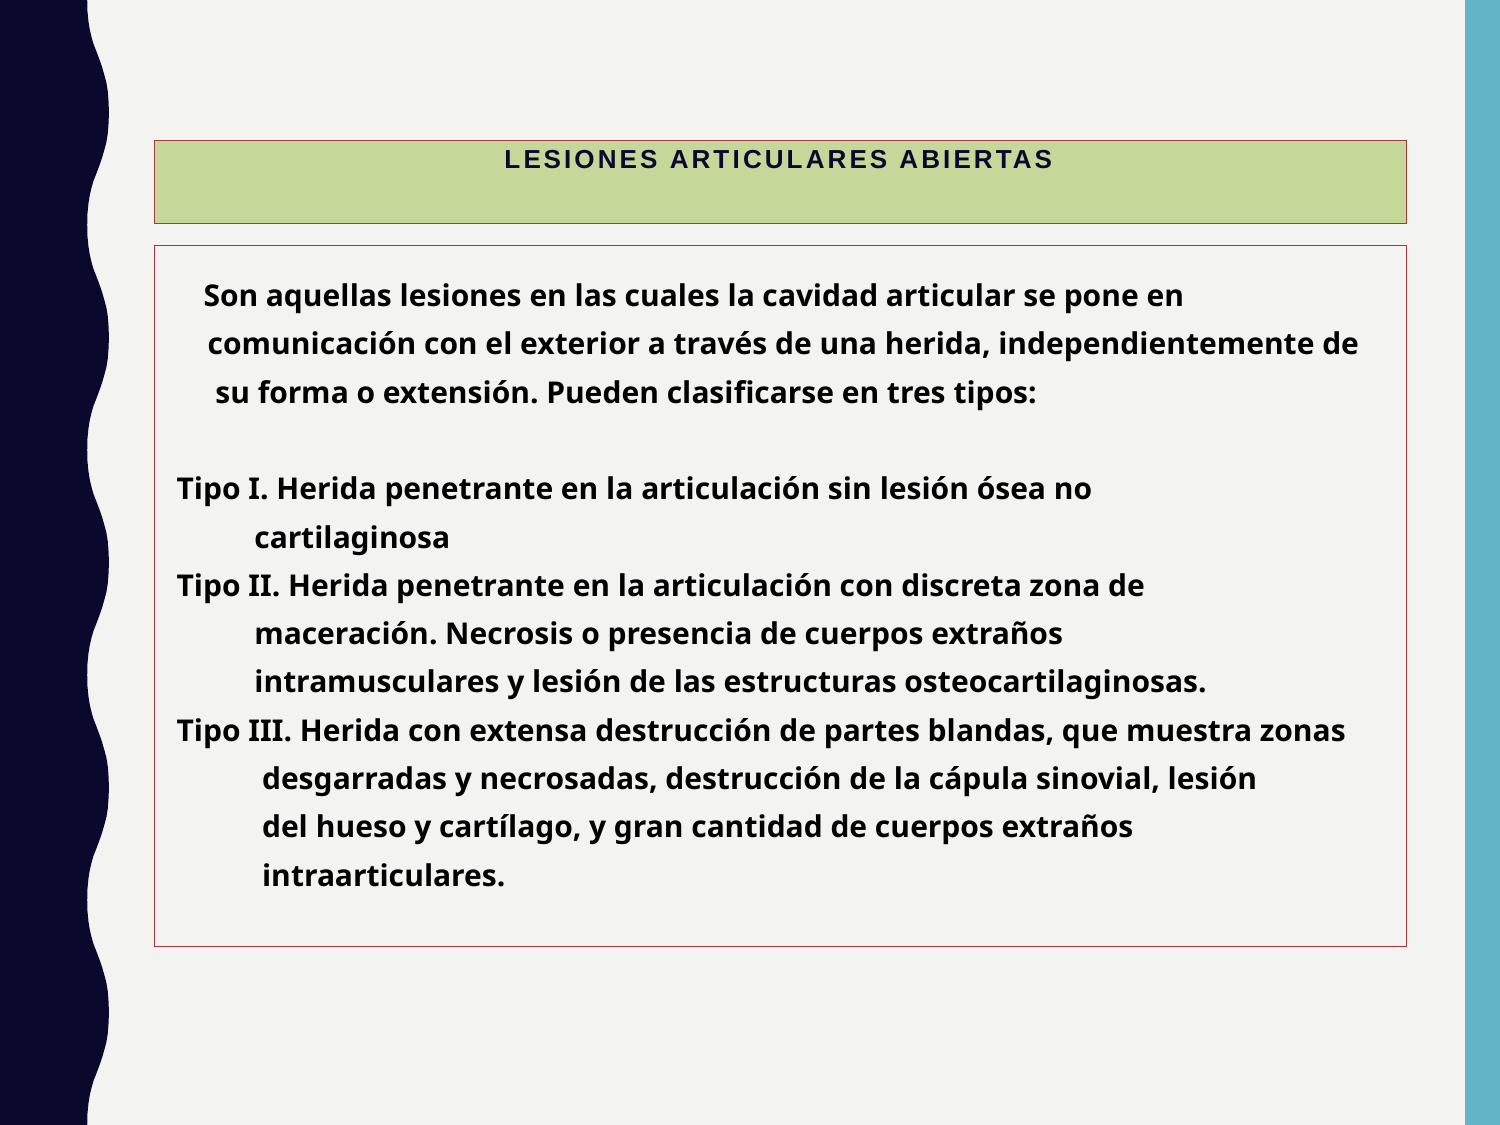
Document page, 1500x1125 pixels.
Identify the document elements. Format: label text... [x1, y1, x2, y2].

list Son aquellas lesiones en las cuales la cavidad articular se pone en comunicación con el exterior a través de una herida, independientemente de su forma o extensión. Pueden clasificarse en tres tipos: Tipo I. Herida penetrante en la articulación sin lesión ósea no cartilaginosa Tipo II. Herida penetrante en la articulación con discreta zona de maceración. Necrosis o presencia de cuerpos extraños intramusculares y lesión de las estructuras osteocartilaginosas. Tipo III. Herida con extensa destrucción de partes blandas, que muestra zonas desgarradas y necrosadas, destrucción de la cápula sinovial, lesión del hueso y cartílago, y gran cantidad de cuerpos extraños intraarticulares. [154, 245, 1407, 947]
title Lesiones articulares abiertas [154, 140, 1407, 224]
